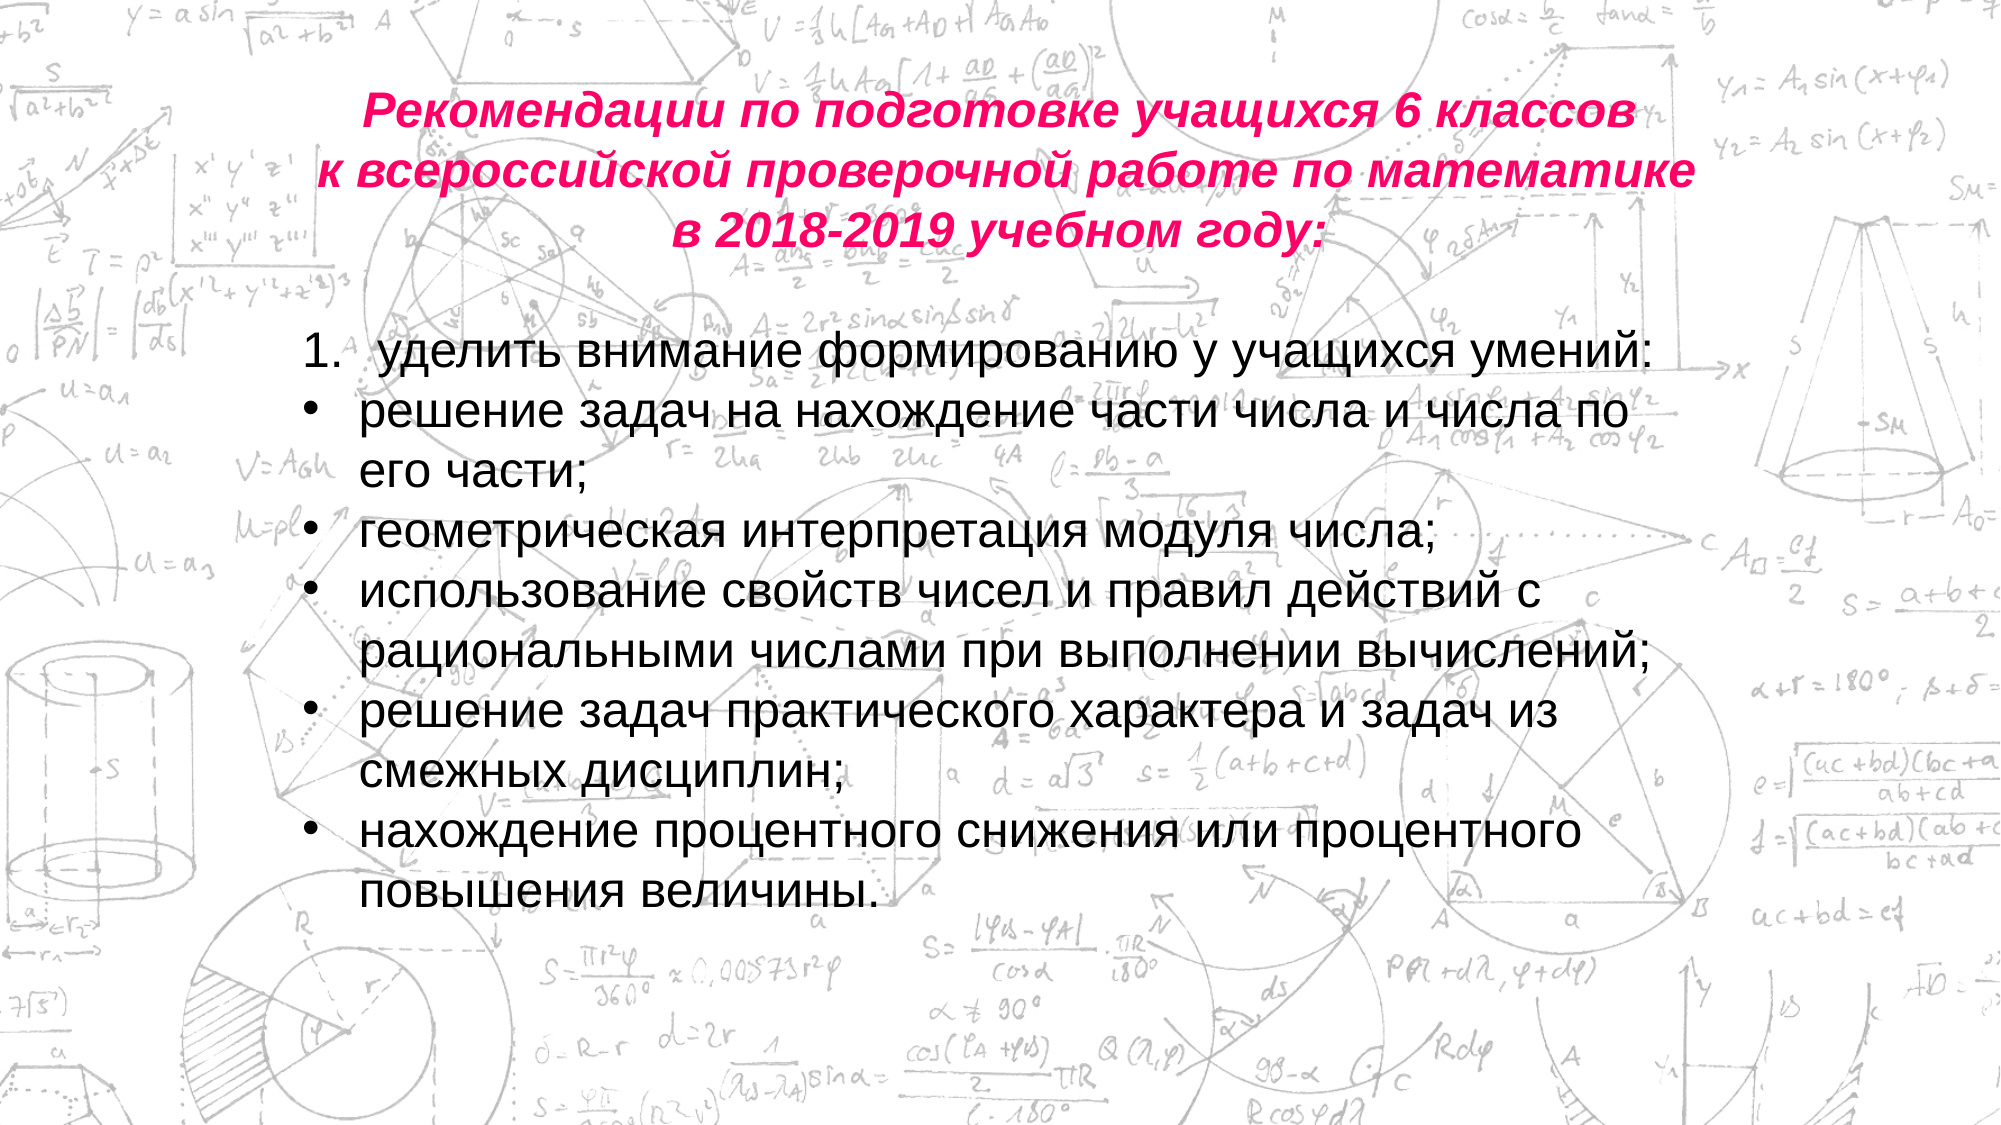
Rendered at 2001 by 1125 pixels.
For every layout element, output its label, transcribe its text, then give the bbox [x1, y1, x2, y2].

picture [0, 0, 2001, 1125]
text_box Рекомендации по подготовке учащихся 6 классов к всероссийской проверочной работе по математике в 2018-2019 учебном году: уделить внимание формированию у учащихся умений: решение задач на нахождение части числа и числа по его части; геометрическая интерпретация модуля числа; использование свойств чисел и правил действий с рациональными числами при выполнении вычислений; решение задач практического характера и задач из смежных дисциплин; нахождение процентного снижения или процентного повышения величины. [287, 24, 1713, 925]
slide_number 20 [1412, 1042, 1863, 1103]
